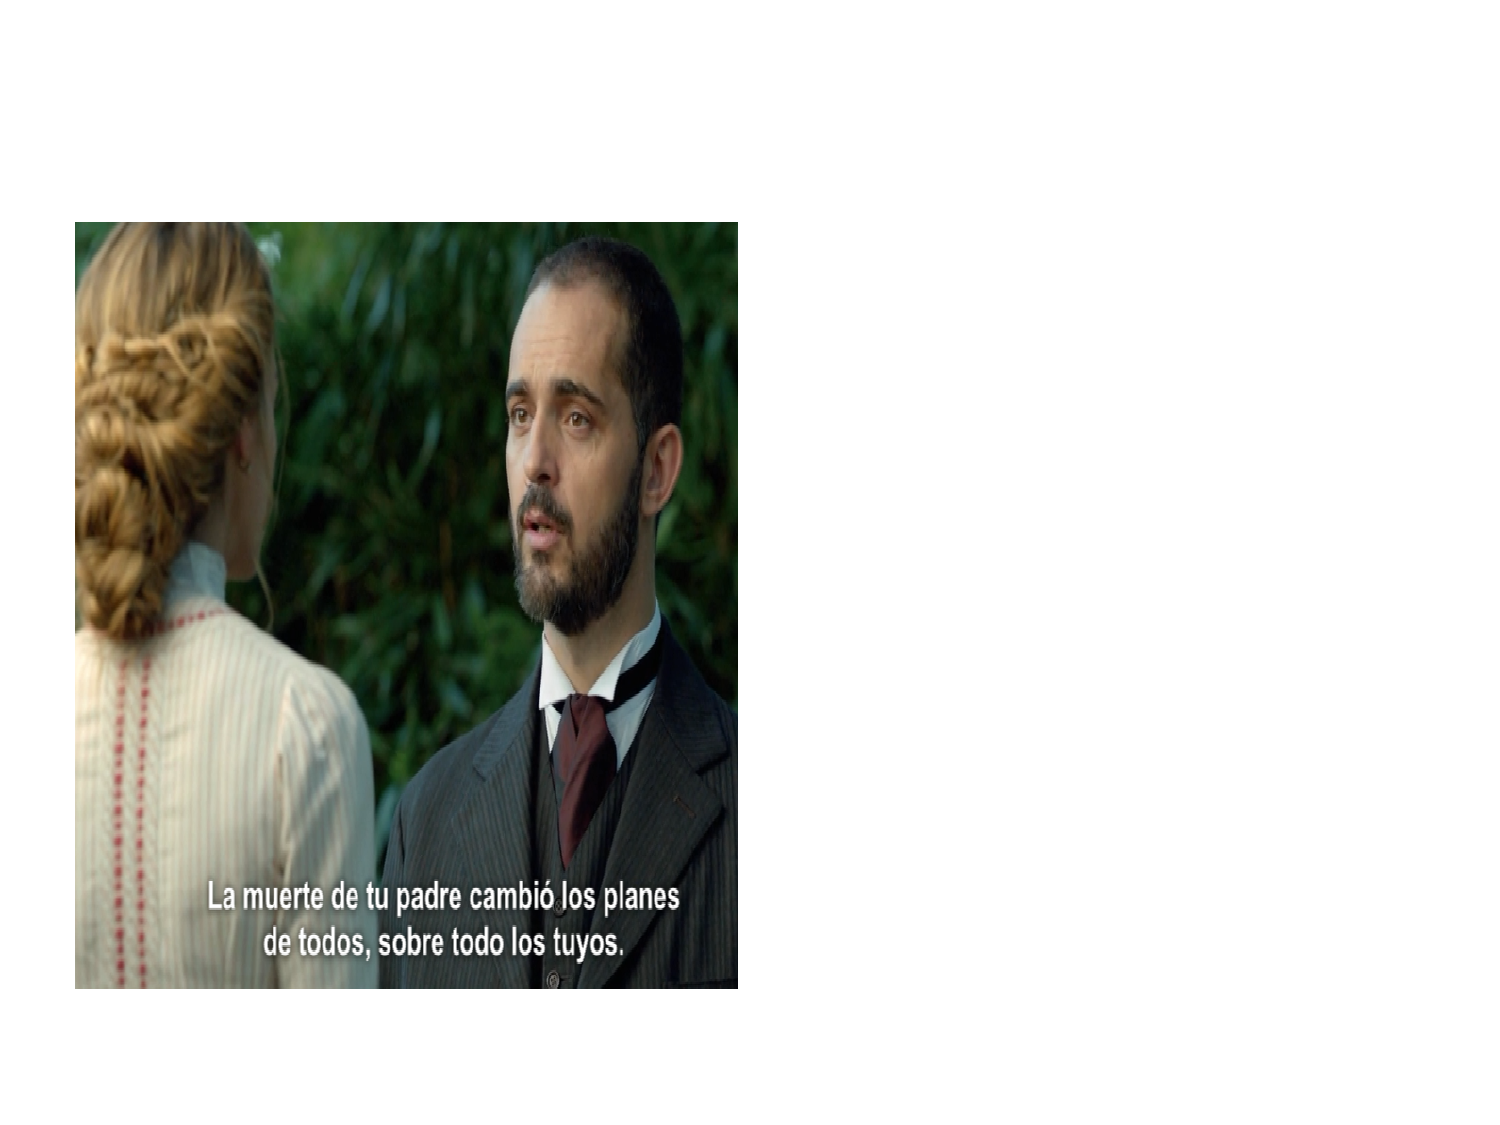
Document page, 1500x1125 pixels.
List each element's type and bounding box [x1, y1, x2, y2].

list [74, 0, 738, 1125]
